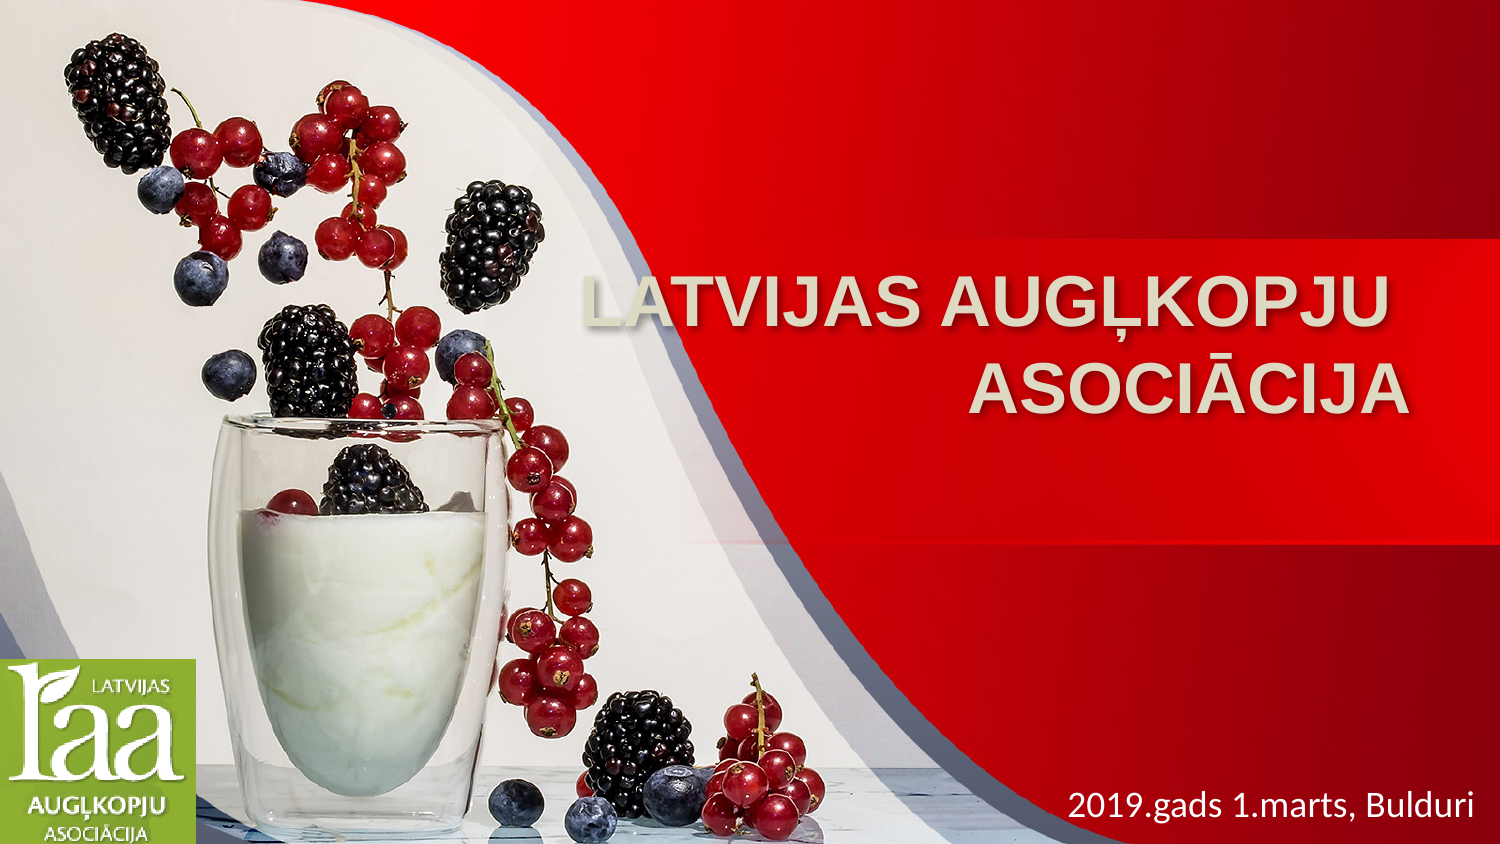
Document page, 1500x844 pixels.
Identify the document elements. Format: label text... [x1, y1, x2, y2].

picture [0, 0, 1500, 844]
text_box 2019.gads 1.marts, Bulduri [1052, 772, 1491, 844]
title LATVIJAS AUGĻKOPJU ASOCIĀCIJA [73, 246, 1427, 522]
